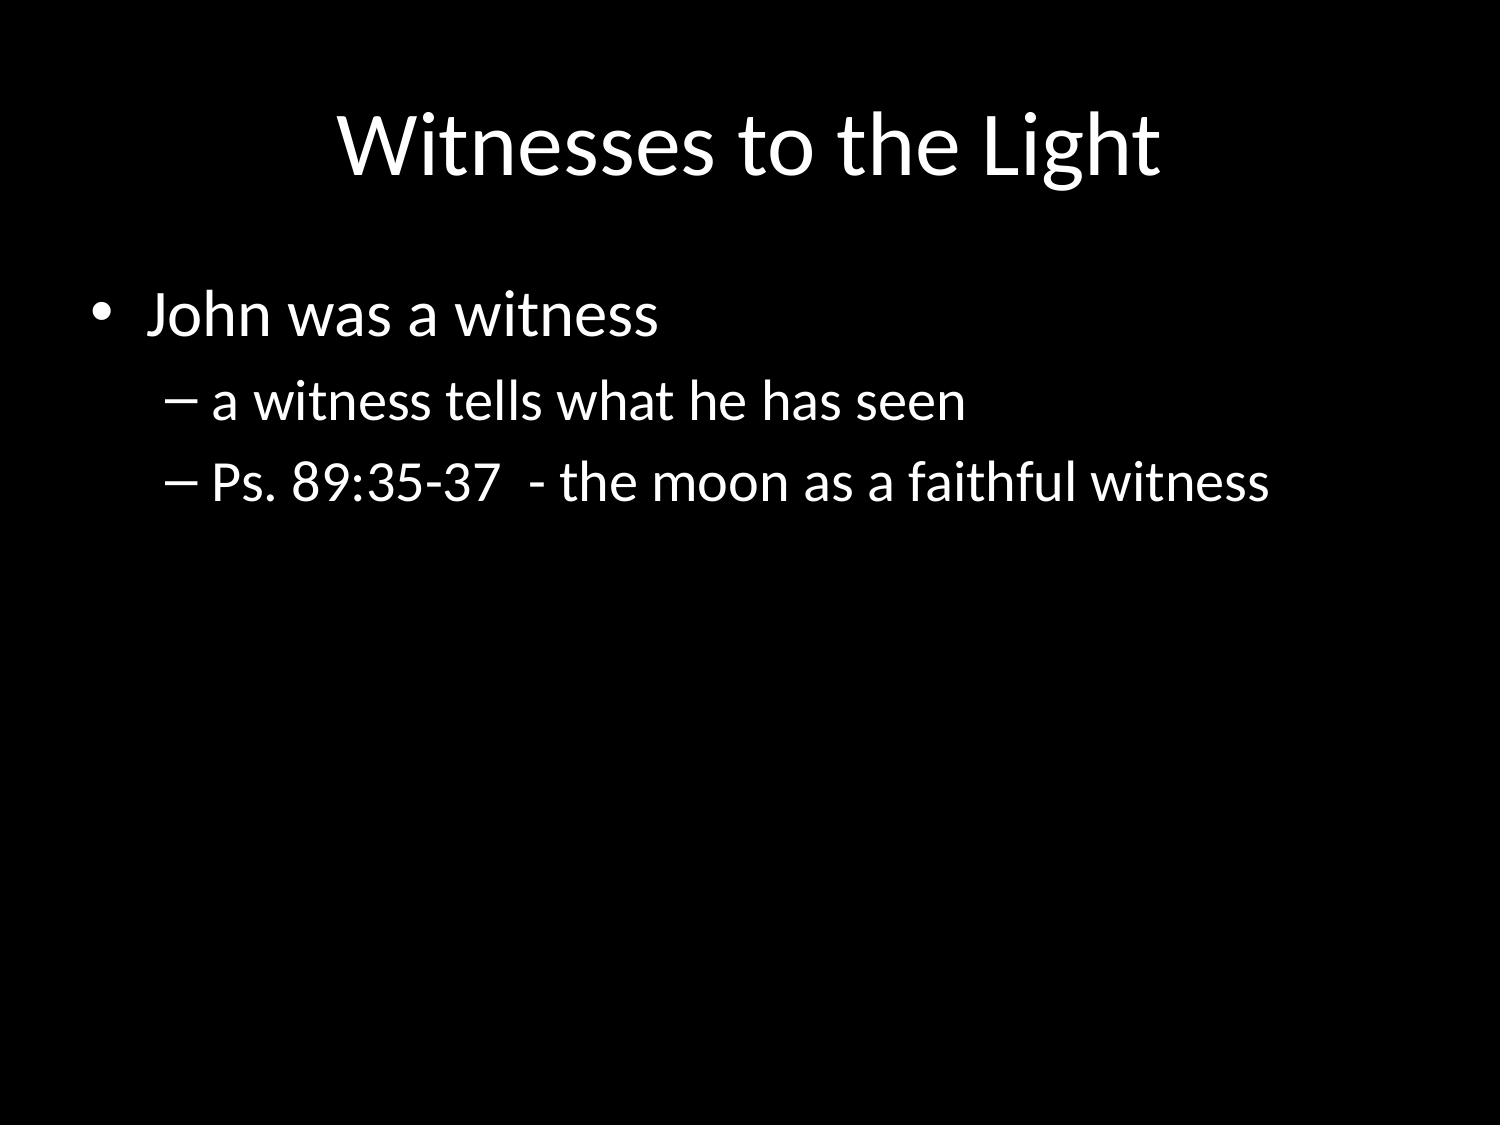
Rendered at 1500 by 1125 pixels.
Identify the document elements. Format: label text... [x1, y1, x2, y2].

list John was a witness a witness tells what he has seen Ps. 89:35-37 - the moon as a faithful witness [75, 262, 1425, 1005]
title Witnesses to the Light [75, 45, 1425, 233]
